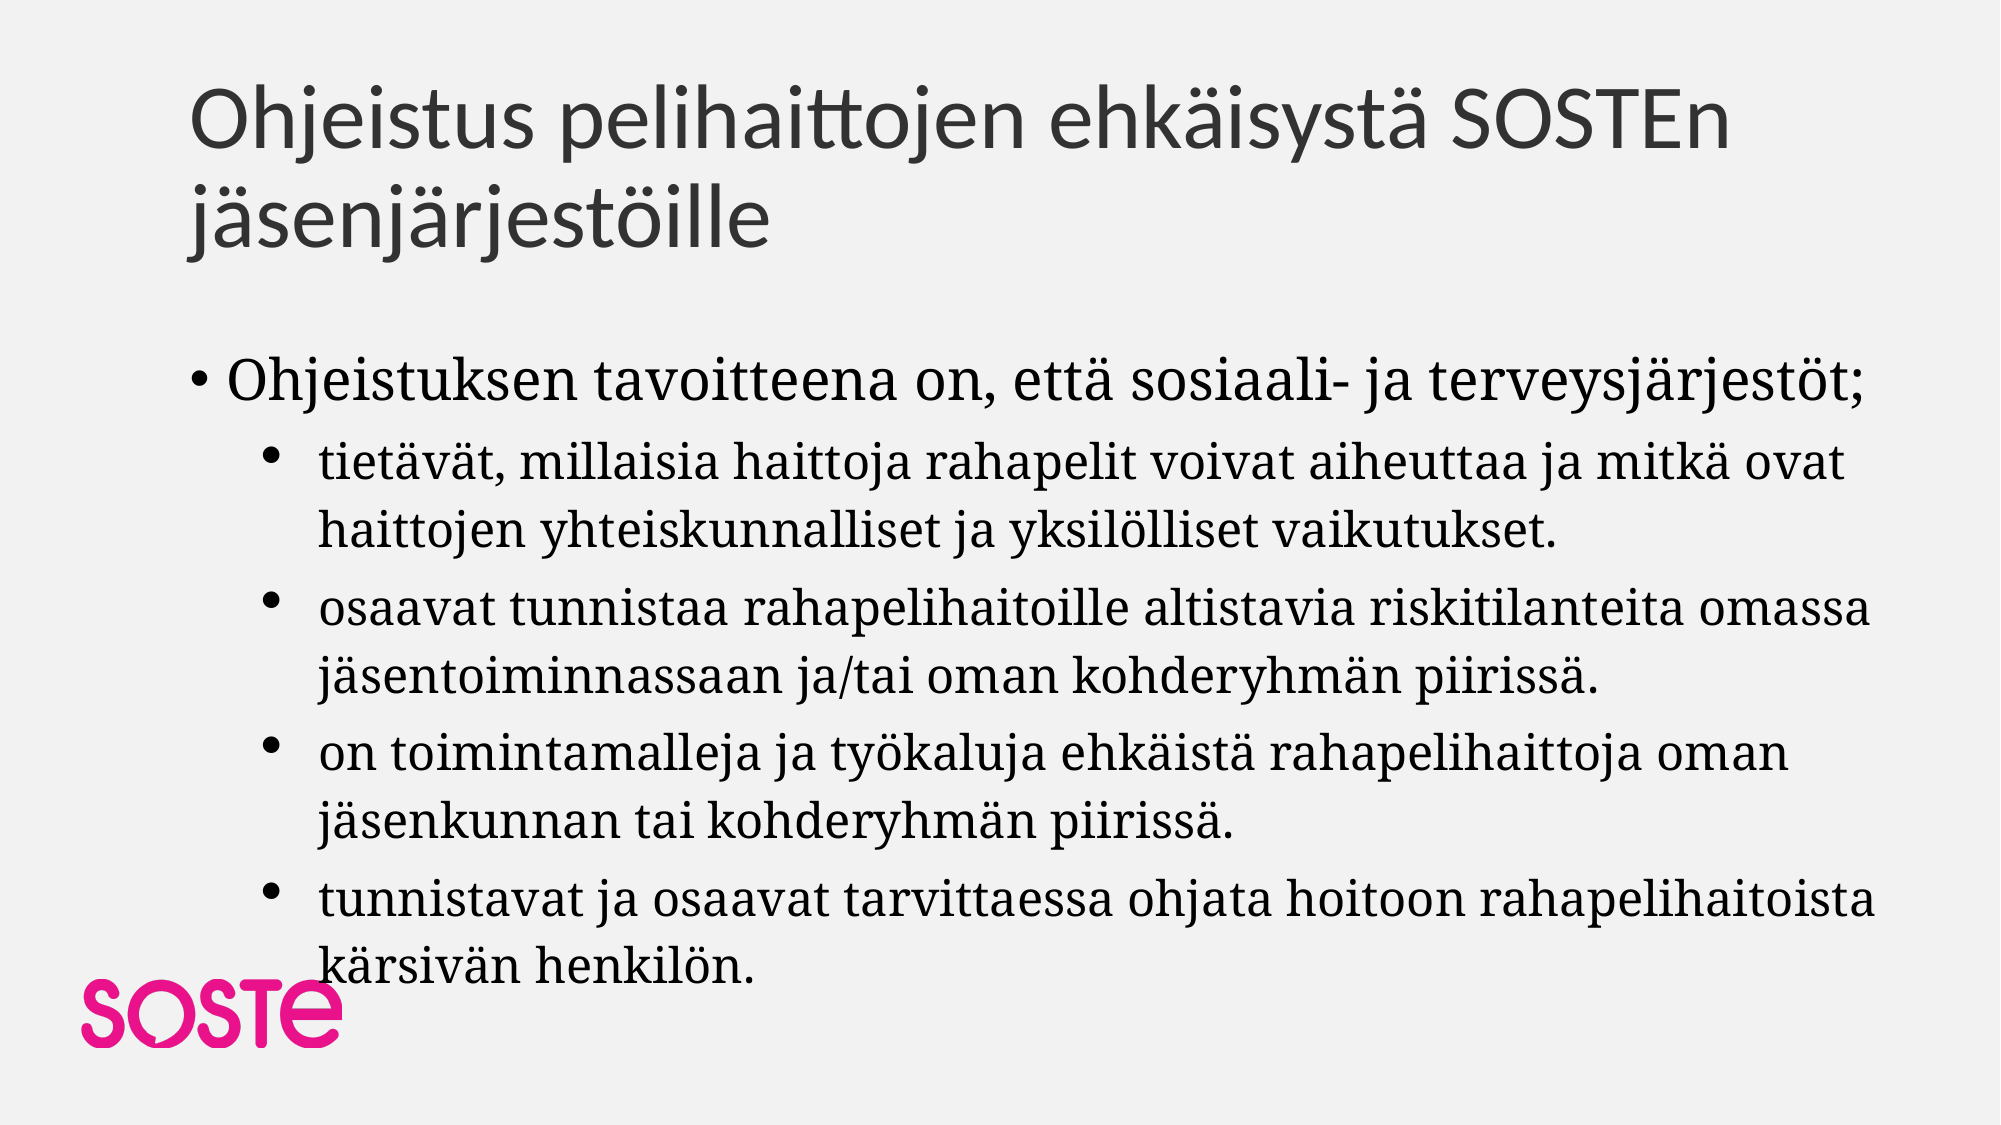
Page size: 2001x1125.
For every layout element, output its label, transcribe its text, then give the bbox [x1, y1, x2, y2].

list Ohjeistuksen tavoitteena on, että sosiaali- ja terveysjärjestöt; tietävät, millaisia haittoja rahapelit voivat aiheuttaa ja mitkä ovat haittojen yhteiskunnalliset ja yksi­lölliset vaikutukset. osaavat tunnistaa rahapelihaitoille altistavia riskitilanteita omassa jäsentoiminnassaan ja/tai oman kohderyhmän piirissä. on toimintamalleja ja työkaluja ehkäistä rahapelihaittoja oman jäsenkunnan tai kohderyhmän pii­rissä. tunnistavat ja osaavat tarvittaessa ohjata hoitoon rahapelihaitoista kärsivän henkilön. [174, 325, 1971, 1006]
title Ohjeistus pelihaittojen ehkäisystä SOSTEn jäsenjärjestöille [174, 59, 1894, 278]
